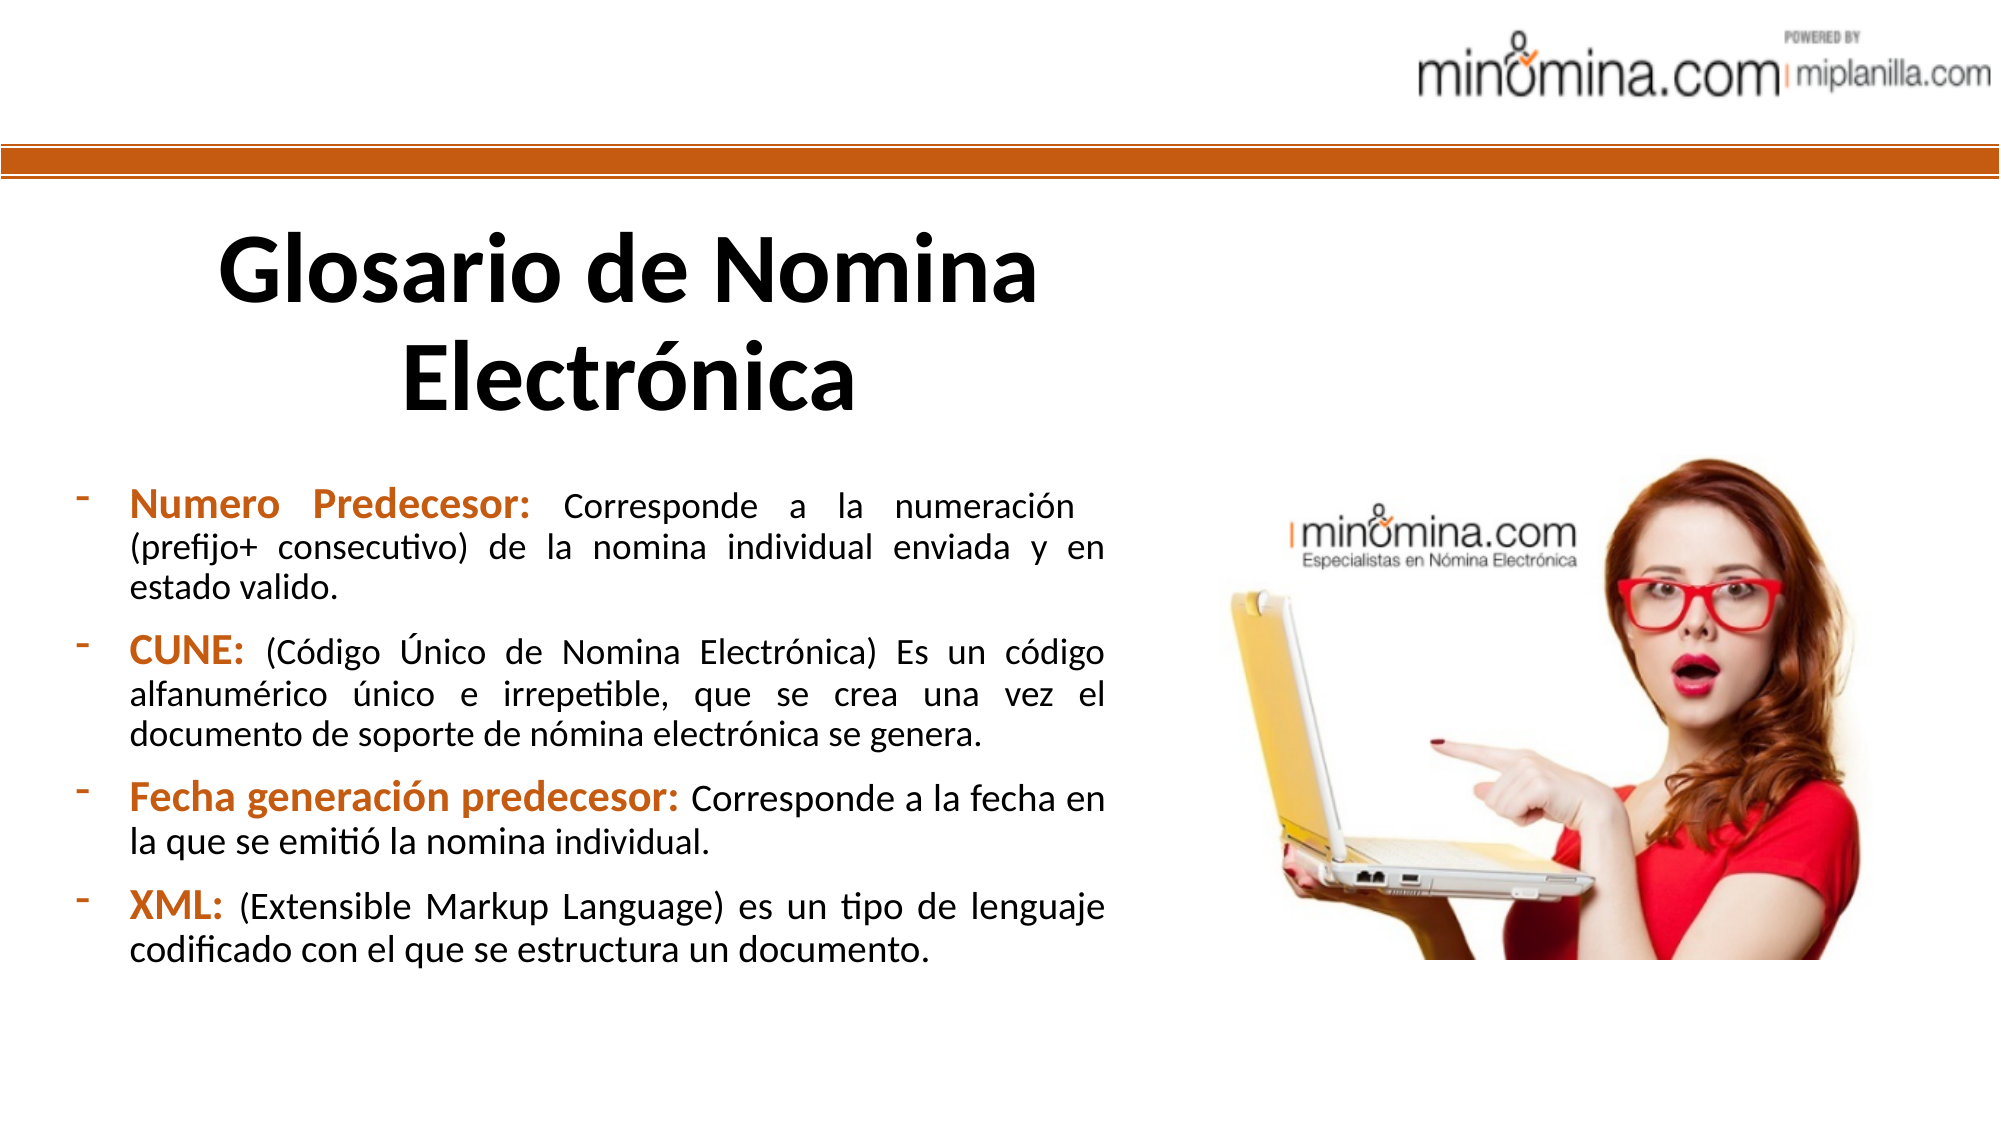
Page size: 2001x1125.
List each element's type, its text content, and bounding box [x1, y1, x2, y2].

picture [1403, 4, 2000, 141]
subtitle Numero Predecesor: Corresponde a la numeración (prefijo+ consecutivo) de la nomina individual enviada y en estado valido. CUNE: (Código Único de Nomina Electrónica) Es un código alfanumérico único e irrepetible, que se crea una vez el documento de soporte de nómina electrónica se genera. Fecha generación predecesor: Corresponde a la fecha en la que se emitió la nomina individual. XML: (Extensible Markup Language) es un tipo de lenguaje codificado con el que se estructura un documento. [60, 472, 1122, 983]
text_box [0, 142, 2000, 181]
picture [1211, 449, 1897, 960]
title Glosario de Nomina Electrónica [133, 213, 1126, 440]
